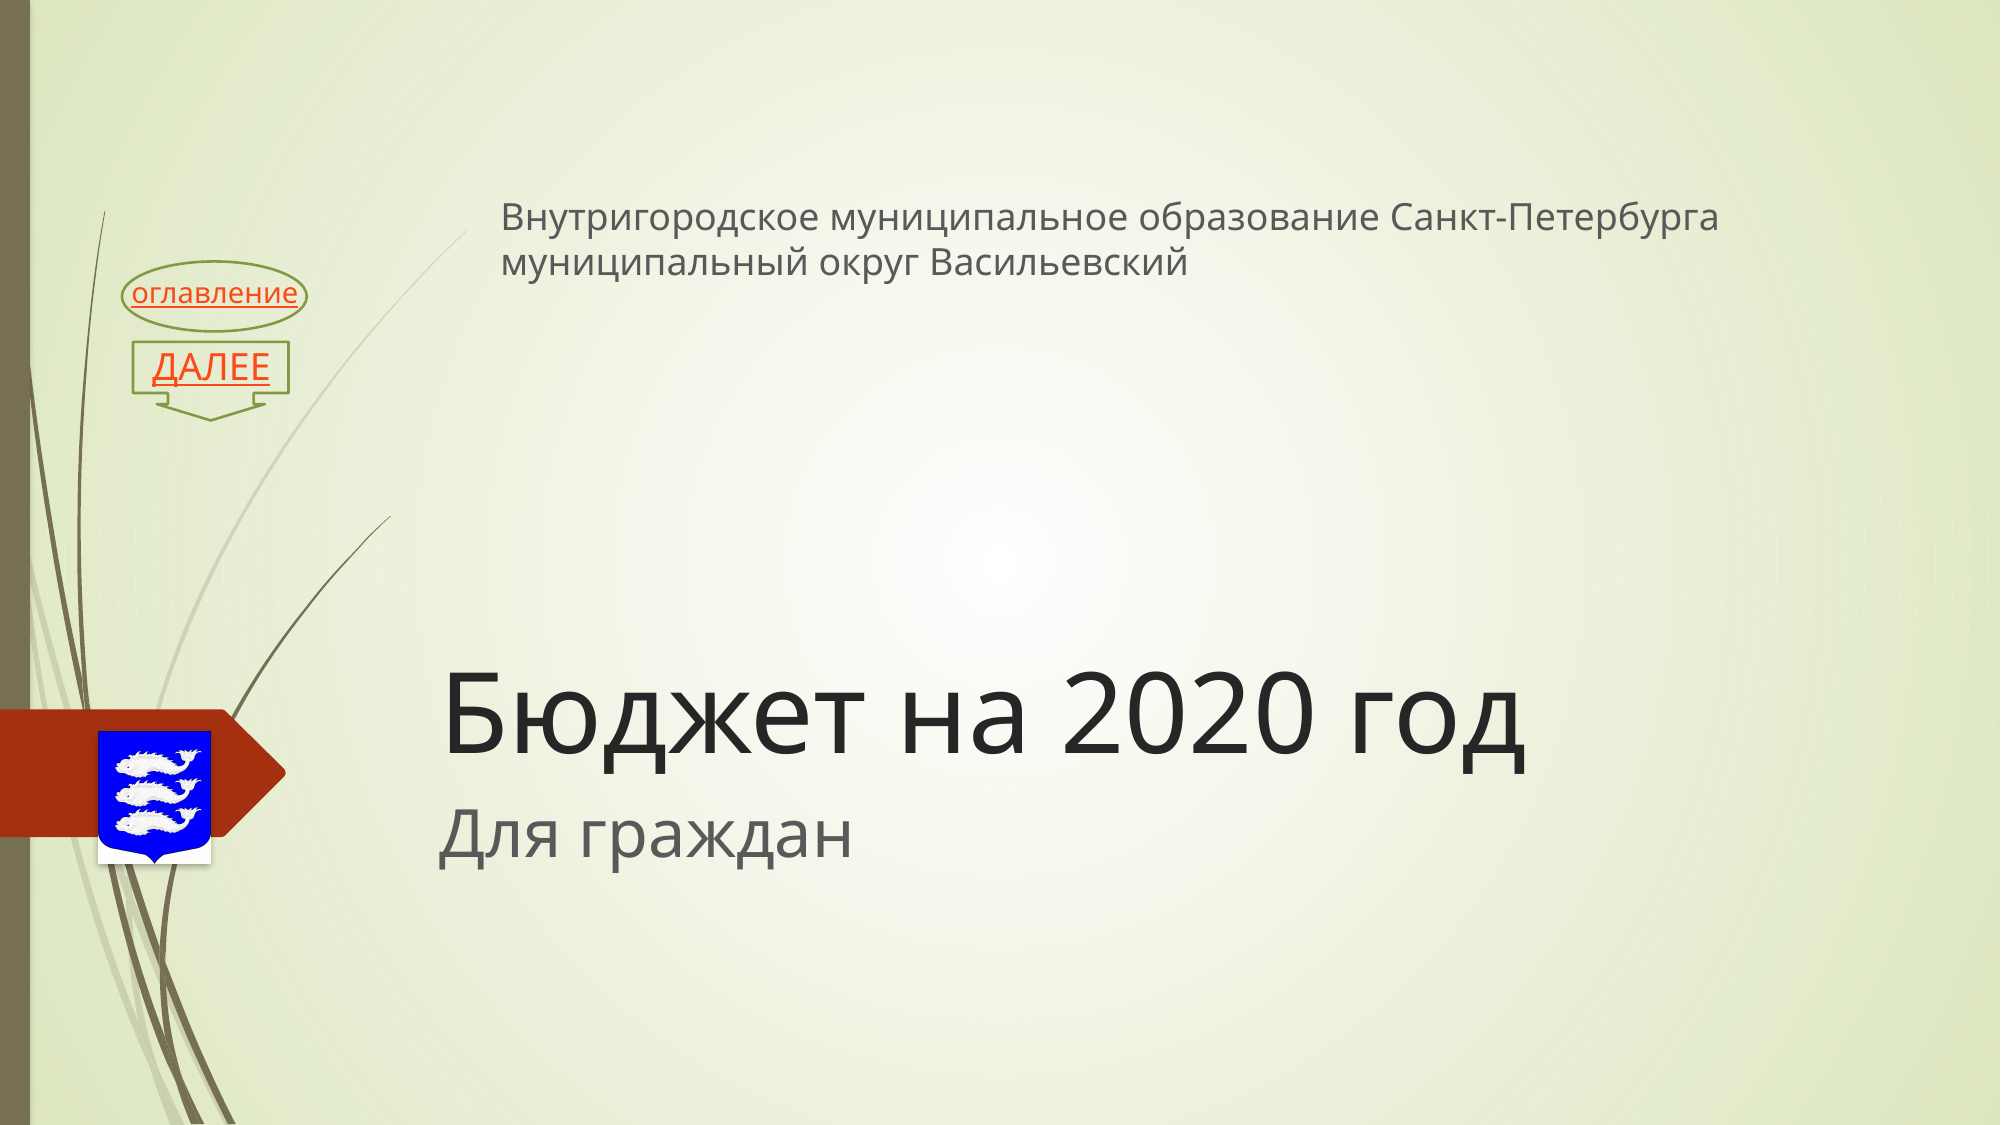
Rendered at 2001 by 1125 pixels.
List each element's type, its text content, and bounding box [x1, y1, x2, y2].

title Бюджет на 2020 год [424, 412, 1888, 783]
picture [98, 731, 211, 865]
text_box оглавление [116, 266, 314, 322]
text_box [155, 402, 267, 422]
text_box ДАЛЕЕ [123, 335, 300, 402]
text_box [162, 260, 266, 266]
text_box [147, 322, 282, 333]
text_box Внутригородское муниципальное образование Санкт-Петербурга муниципальный округ Васильевский [485, 185, 1948, 371]
subtitle Для граждан [424, 783, 1888, 969]
